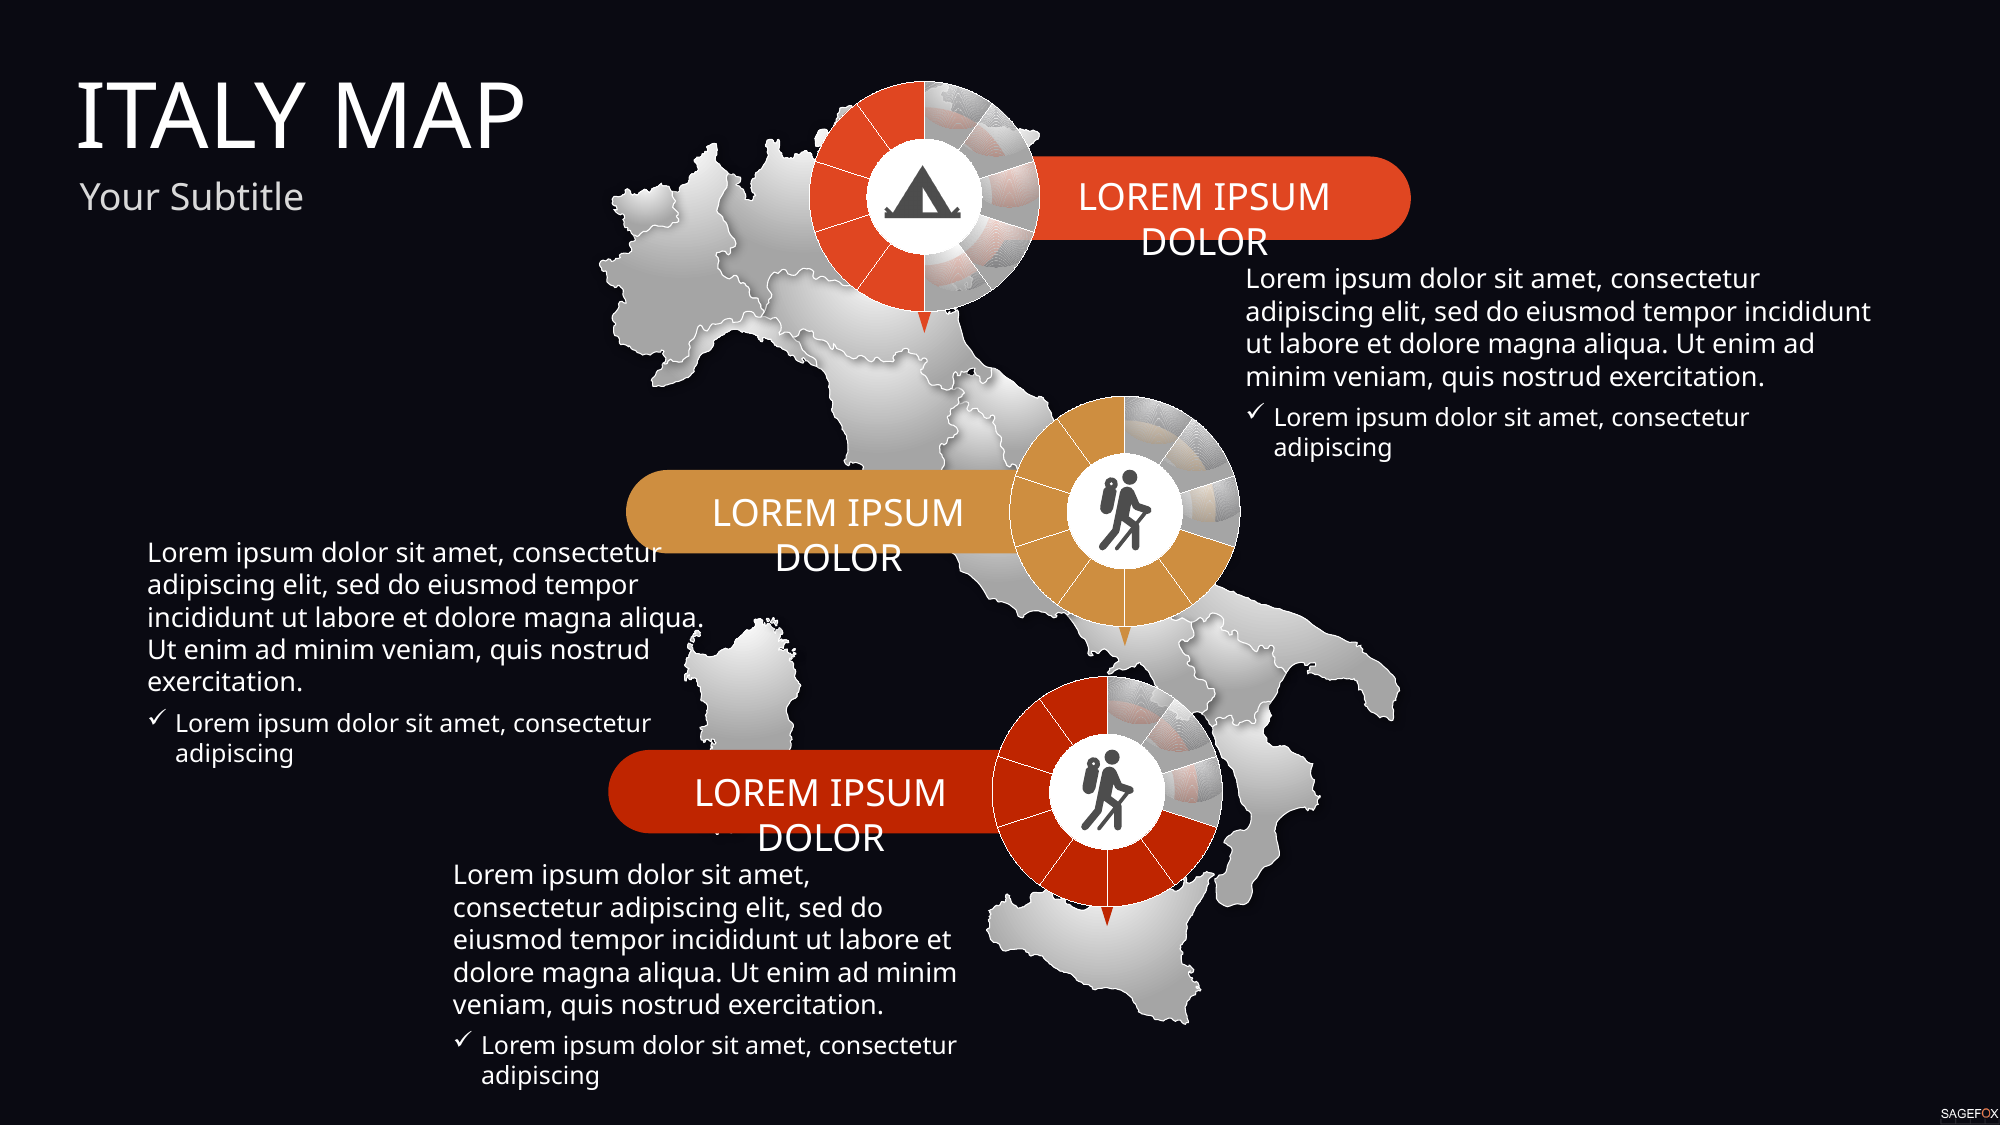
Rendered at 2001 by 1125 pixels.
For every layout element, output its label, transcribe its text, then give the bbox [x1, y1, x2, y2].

text_box Lorem ipsum dolor sit amet, consectetur adipiscing elit, sed do eiusmod tempor incididunt ut labore et dolore magna aliqua. Ut enim ad minim veniam, quis nostrud exercitation. Lorem ipsum dolor sit amet, consectetur adipiscing [1230, 254, 1891, 469]
text_box [624, 227, 652, 237]
chart [804, 69, 1045, 324]
text_box Lorem ipsum dolor sit amet, consectetur adipiscing elit, sed do eiusmod tempor incididunt ut labore et dolore magna aliqua. Ut enim ad minim veniam, quis nostrud exercitation. Lorem ipsum dolor sit amet, consectetur adipiscing [438, 850, 982, 1098]
chart [987, 664, 1228, 919]
text_box Lorem ipsum dolor sit amet, consectetur adipiscing elit, sed do eiusmod tempor incididunt ut labore et dolore magna aliqua. Ut enim ad minim veniam, quis nostrud exercitation. Lorem ipsum dolor sit amet, consectetur adipiscing [132, 527, 684, 775]
picture [1939, 1108, 2000, 1125]
text_box [1193, 639, 1283, 726]
text_box [1228, 729, 1321, 907]
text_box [684, 647, 801, 700]
text_box [741, 325, 817, 367]
text_box [986, 927, 1201, 1025]
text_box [835, 107, 1411, 333]
text_box [729, 227, 804, 300]
text_box [651, 332, 728, 387]
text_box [608, 700, 1198, 927]
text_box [625, 420, 1216, 647]
text_box [774, 281, 992, 391]
chart [1004, 384, 1245, 639]
text_box [1266, 714, 1272, 726]
text_box [809, 343, 965, 420]
text_box [599, 227, 765, 364]
text_box [1087, 647, 1190, 664]
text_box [60, 49, 1020, 227]
text_box [961, 416, 972, 420]
text_box [966, 370, 1016, 420]
text_box [1237, 597, 1400, 721]
